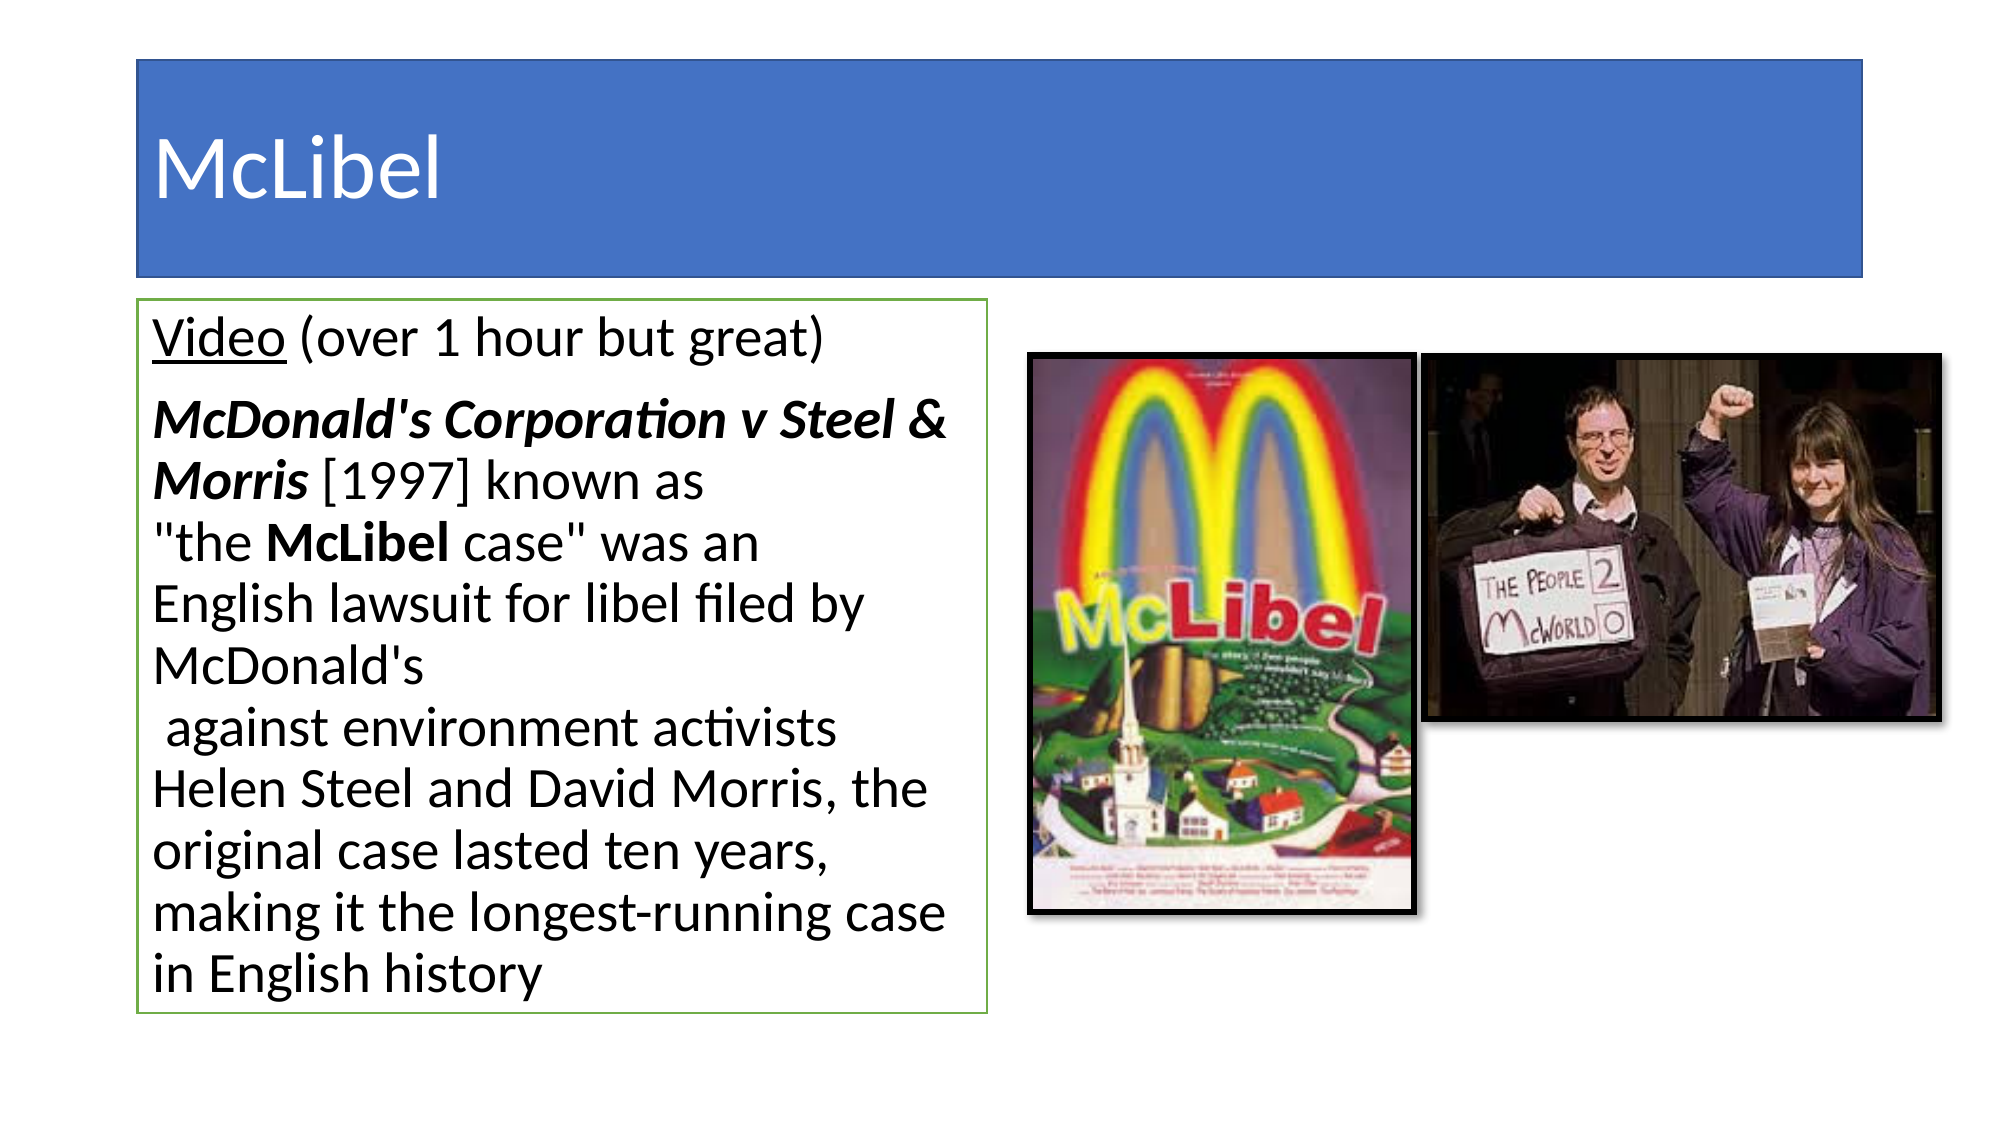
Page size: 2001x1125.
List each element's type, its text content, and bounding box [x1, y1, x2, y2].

list Video (over 1 hour but great) McDonald's Corporation v Steel & Morris [1997] known as "the McLibel case" was an English lawsuit for libel filed by McDonald's against environment activists Helen Steel and David Morris, the original case lasted ten years, making it the longest-running case in English history [136, 298, 988, 1014]
picture [1033, 358, 1412, 909]
title McLibel [136, 59, 1863, 278]
picture [1427, 359, 1936, 716]
